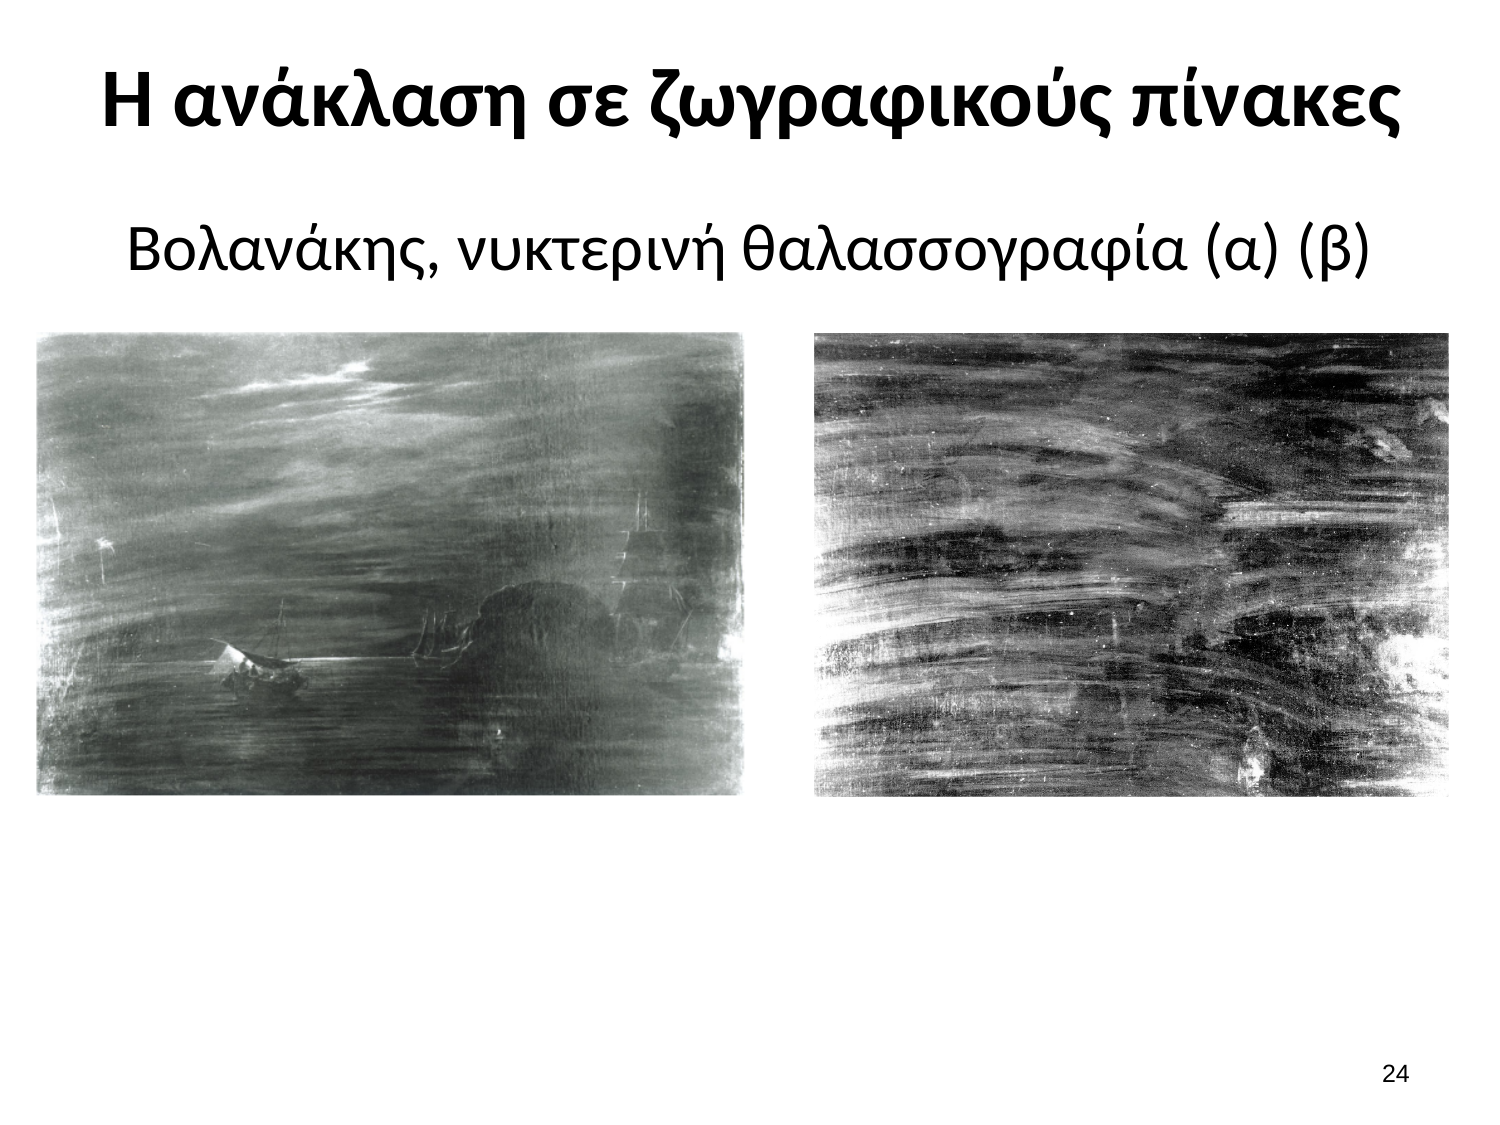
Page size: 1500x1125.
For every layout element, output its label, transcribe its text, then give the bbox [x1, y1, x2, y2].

picture [29, 330, 751, 798]
picture [808, 330, 1452, 799]
list Βολανάκης, νυκτερινή θαλασσογραφία (α) (β) [75, 196, 1425, 1024]
title Η ανάκλαση σε ζωγραφικούς πίνακες [76, 19, 1427, 169]
slide_number 23 [1074, 1042, 1425, 1103]
